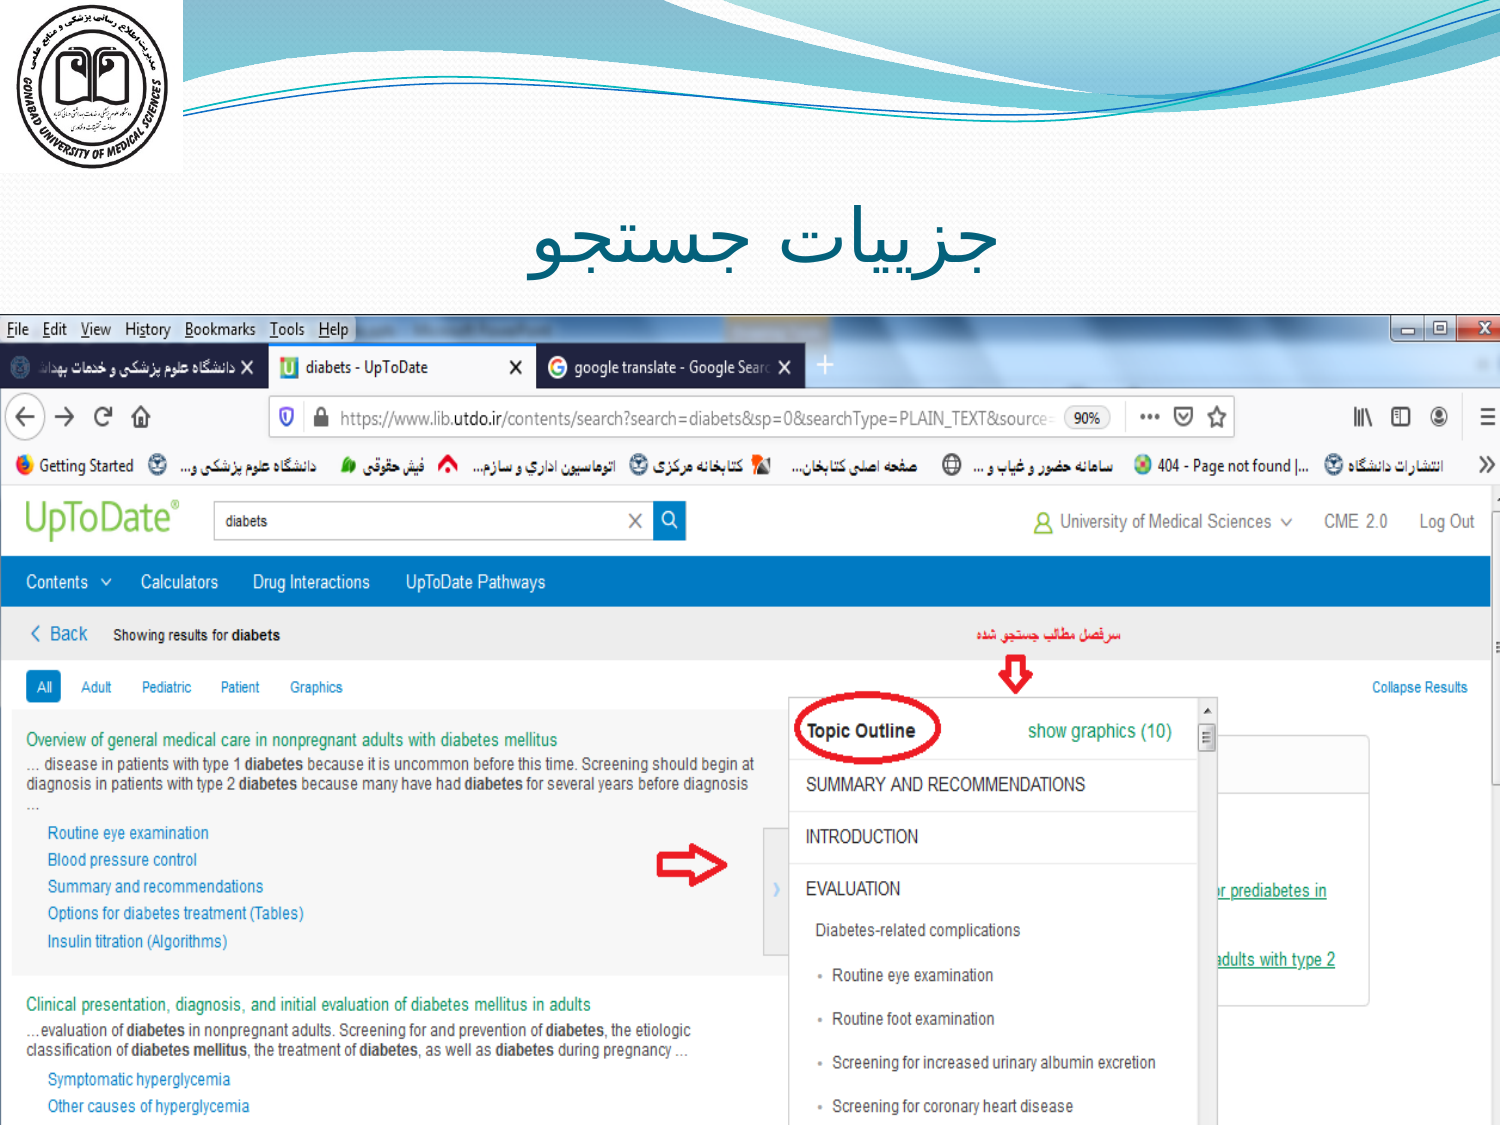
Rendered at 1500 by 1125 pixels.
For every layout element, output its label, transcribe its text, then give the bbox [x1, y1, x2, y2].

title جزییات جستجو [91, 113, 1442, 278]
picture [0, 0, 184, 173]
picture [0, 314, 1500, 1125]
